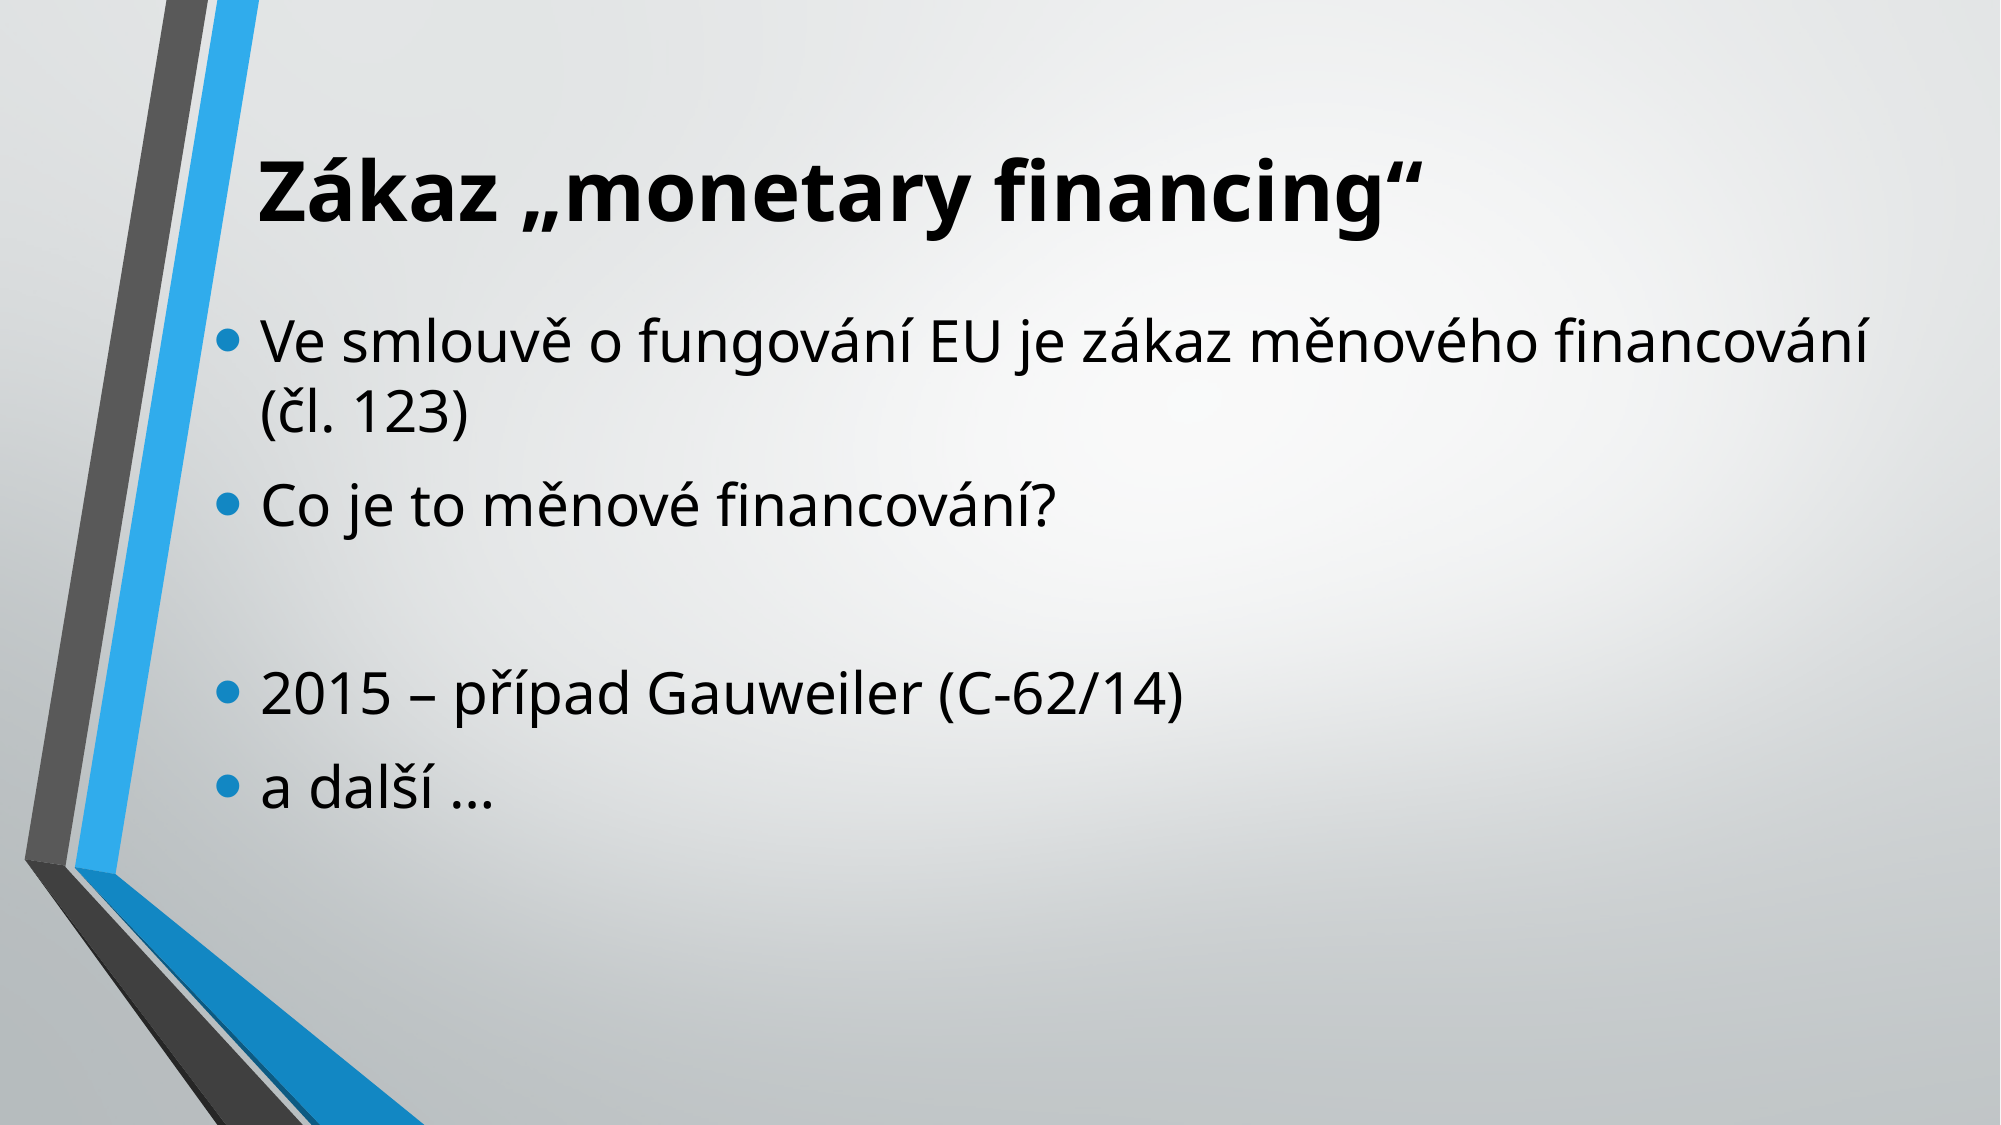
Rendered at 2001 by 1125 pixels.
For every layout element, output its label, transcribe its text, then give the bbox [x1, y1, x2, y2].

title Zákaz „monetary financing“ [243, 78, 1887, 296]
list Ve smlouvě o fungování EU je zákaz měnového financování (čl. 123) Co je to měnové financování? 2015 – případ Gauweiler (C-62/14) a další … [198, 296, 1932, 1050]
